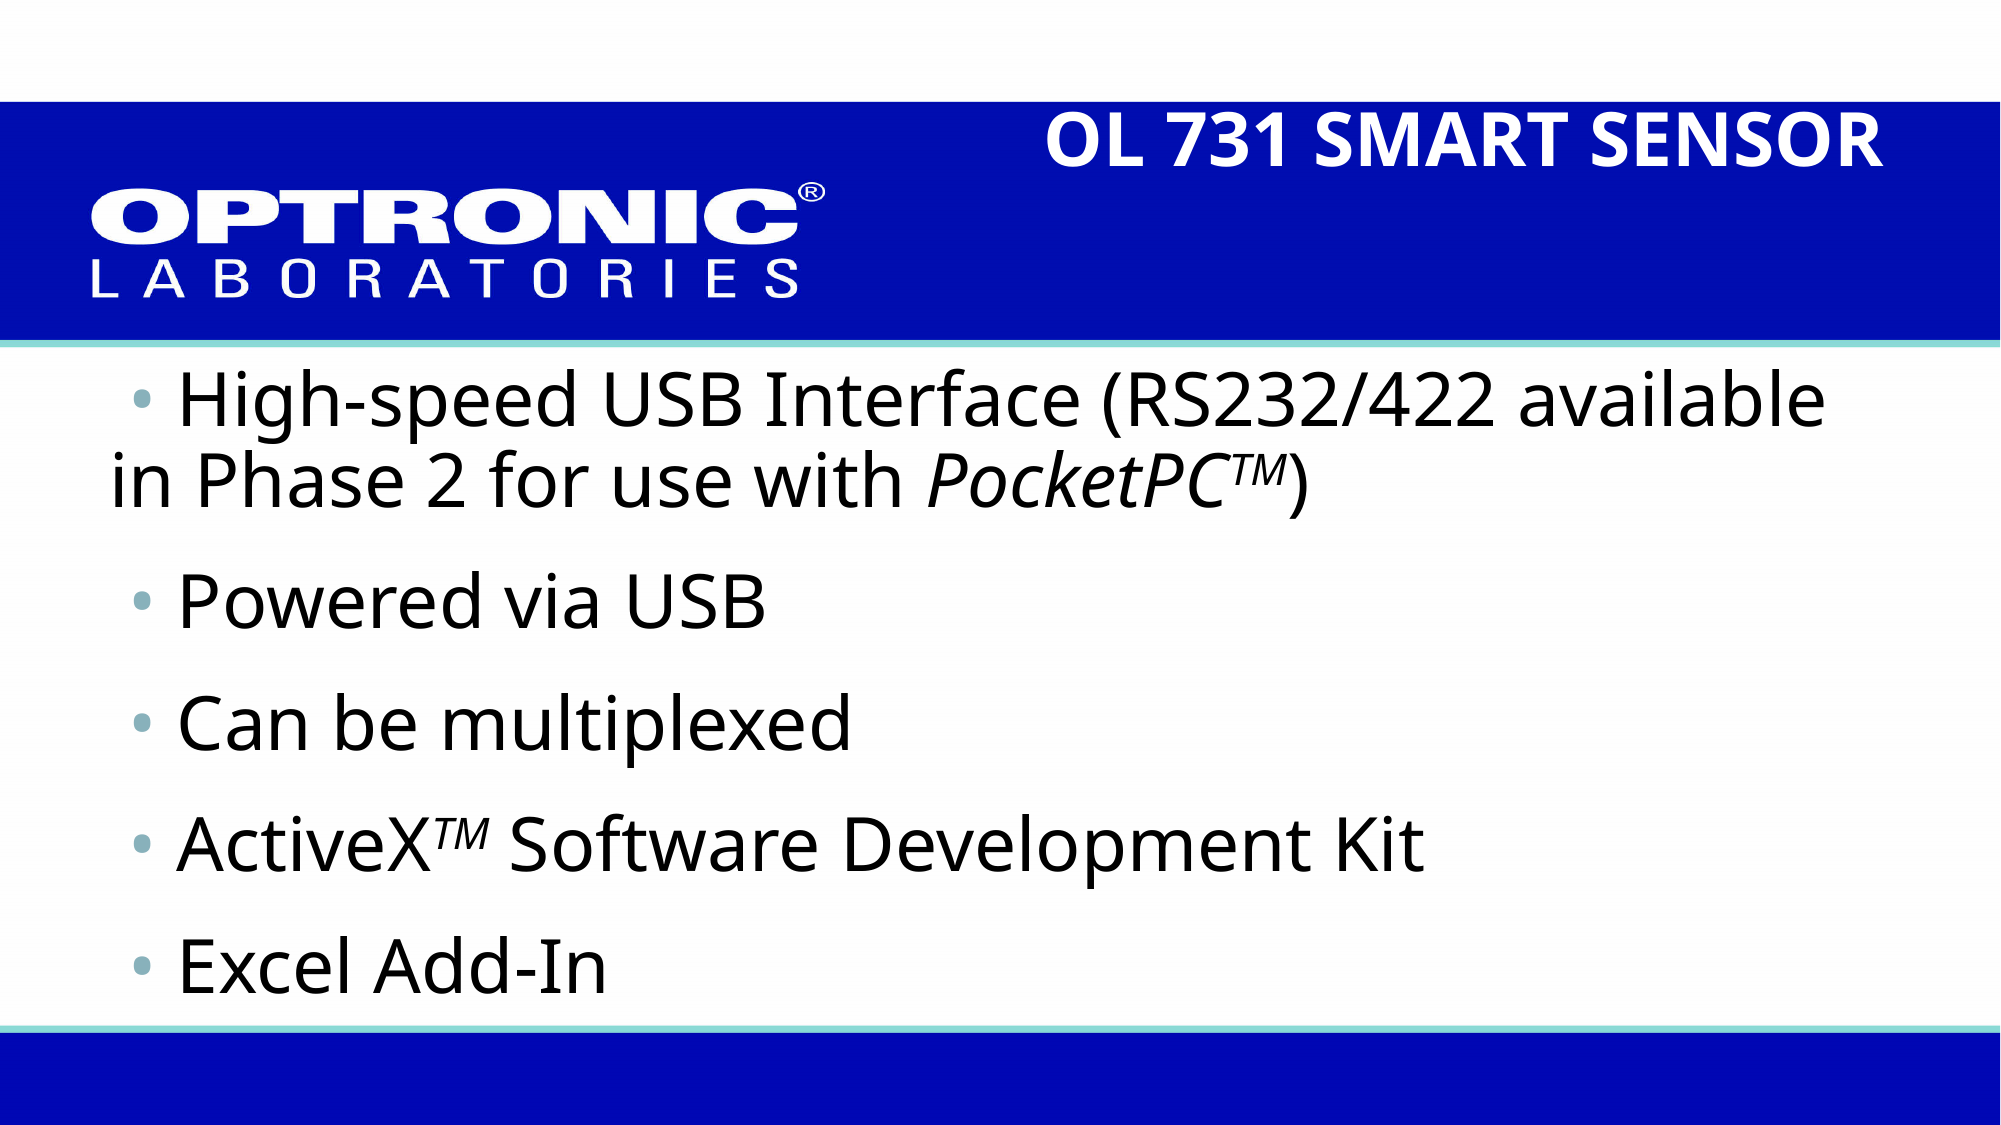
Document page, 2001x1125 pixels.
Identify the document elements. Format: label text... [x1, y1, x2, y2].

picture [0, 0, 2001, 1125]
text_box OL 731 SMART SENSOR [399, 28, 1900, 190]
title • High-speed USB Interface (RS232/422 available in Phase 2 for use with PocketPCTM) • Powered via USB • Can be multiplexed • ActiveXTM Software Development Kit • Excel Add-In [94, 179, 1864, 1107]
